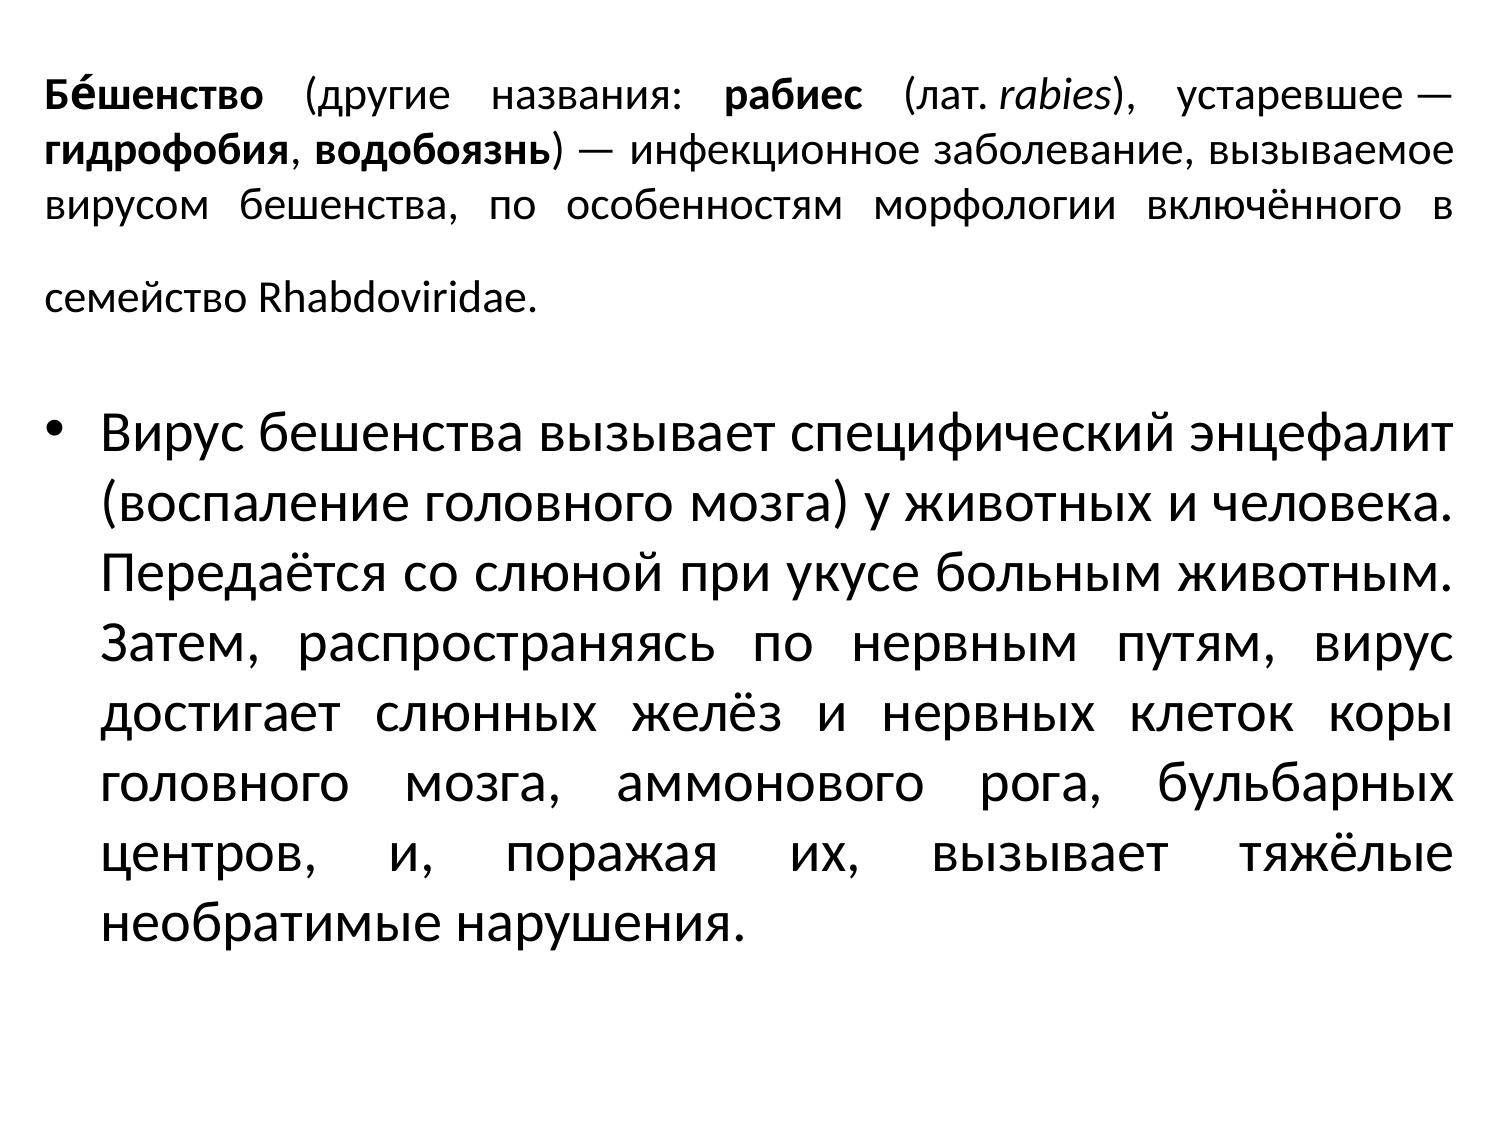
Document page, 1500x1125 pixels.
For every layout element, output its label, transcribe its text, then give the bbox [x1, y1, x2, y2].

title Бе́шенство (другие названия: рабиес (лат. rabies), устаревшее — гидрофобия, водобоязнь) — инфекционное заболевание, вызываемое вирусом бешенства, по особенностям морфологии включённого в семейство Rhabdoviridae. [29, 31, 1471, 362]
list Вирус бешенства вызывает специфический энцефалит (воспаление головного мозга) у животных и человека. Передаётся со слюной при укусе больным животным. Затем, распространяясь по нервным путям, вирус достигает слюнных желёз и нервных клеток коры головного мозга, аммонового рога, бульбарных центров, и, поражая их, вызывает тяжёлые необратимые нарушения. [29, 385, 1471, 1094]
